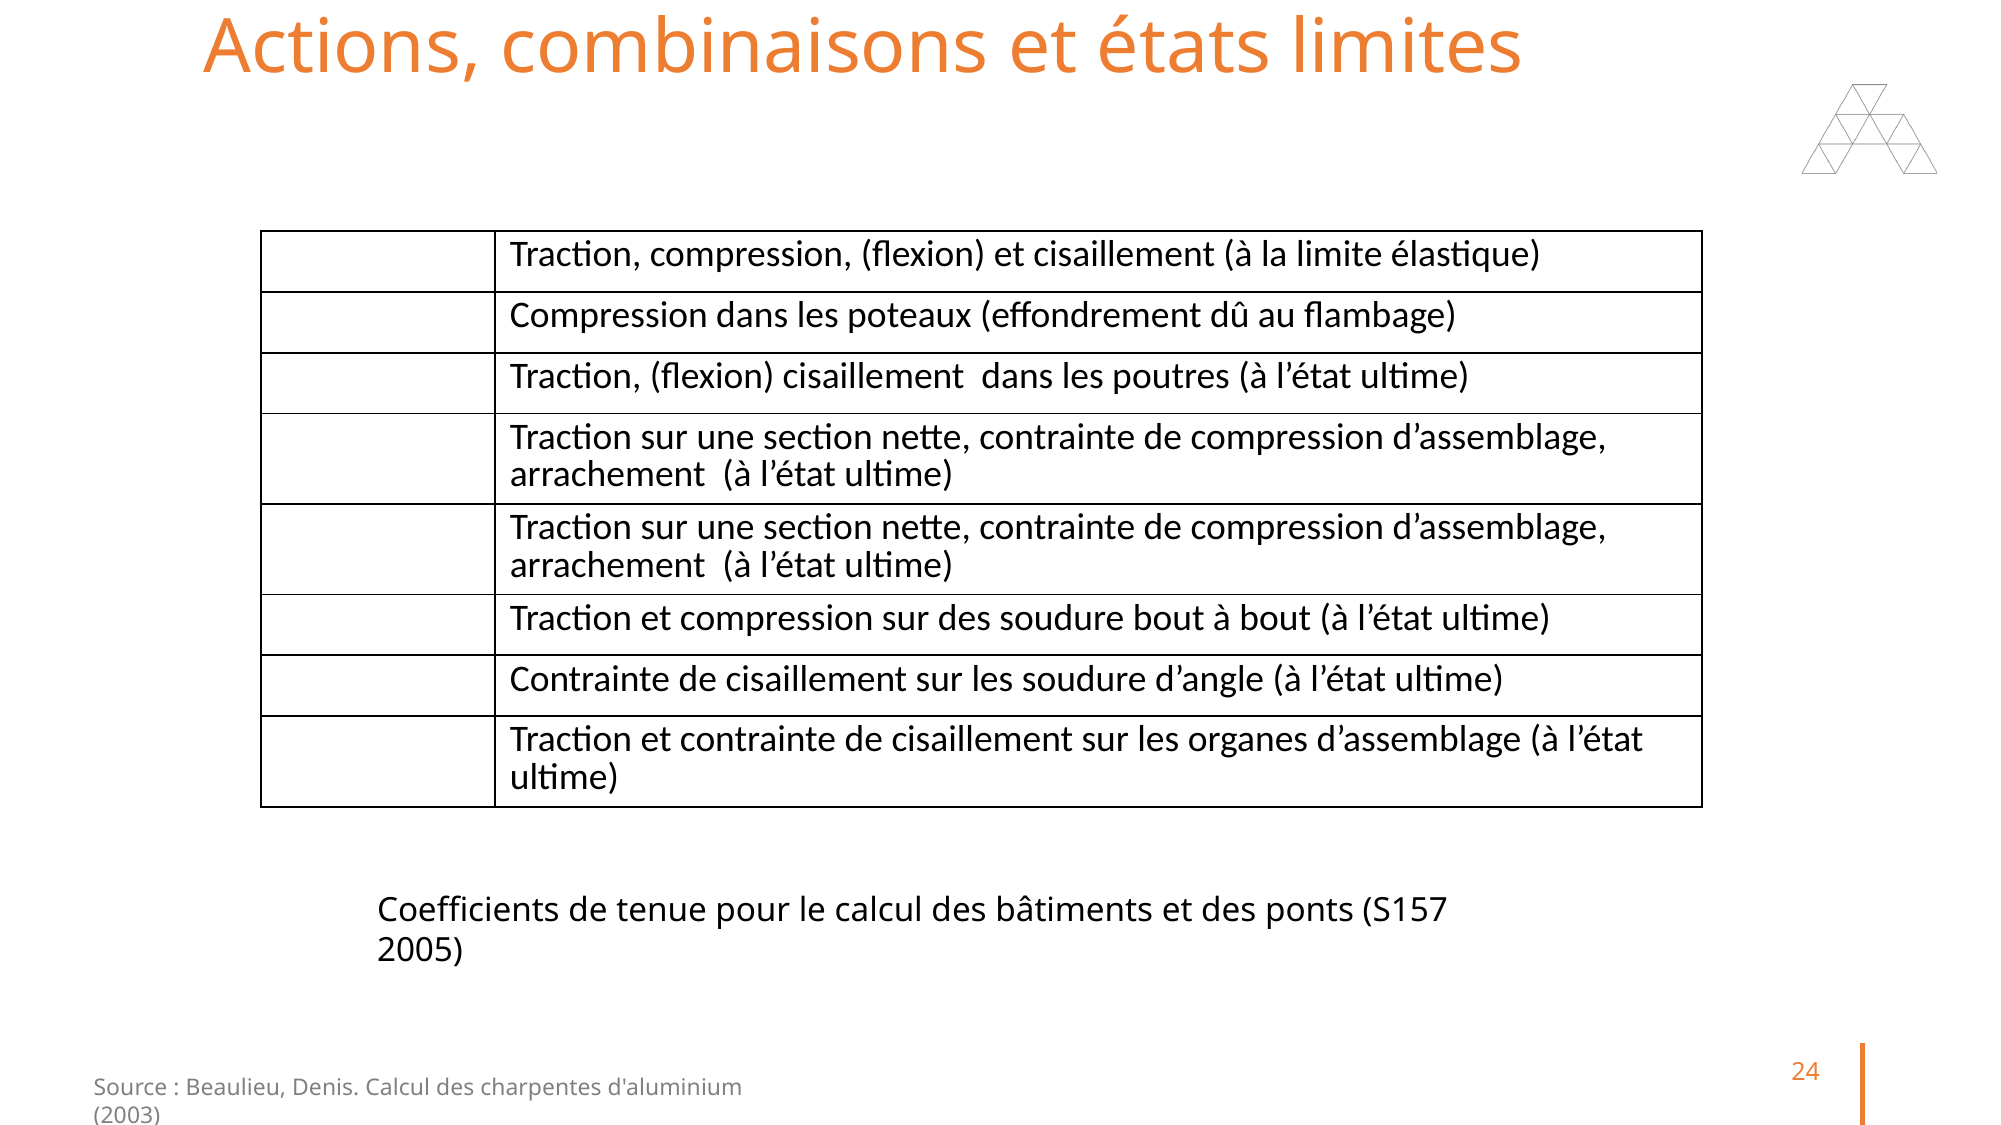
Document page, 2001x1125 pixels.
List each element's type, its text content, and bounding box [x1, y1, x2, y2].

text_box Coefficients de tenue pour le calcul des bâtiments et des ponts (S157 2005) [362, 880, 1517, 976]
text_box Source : Beaulieu, Denis. Calcul des charpentes d'aluminium (2003) [78, 1065, 804, 1125]
text_box Actions, combinaisons et états limites [188, 0, 1800, 153]
slide_number 24 [1412, 1042, 1835, 1103]
